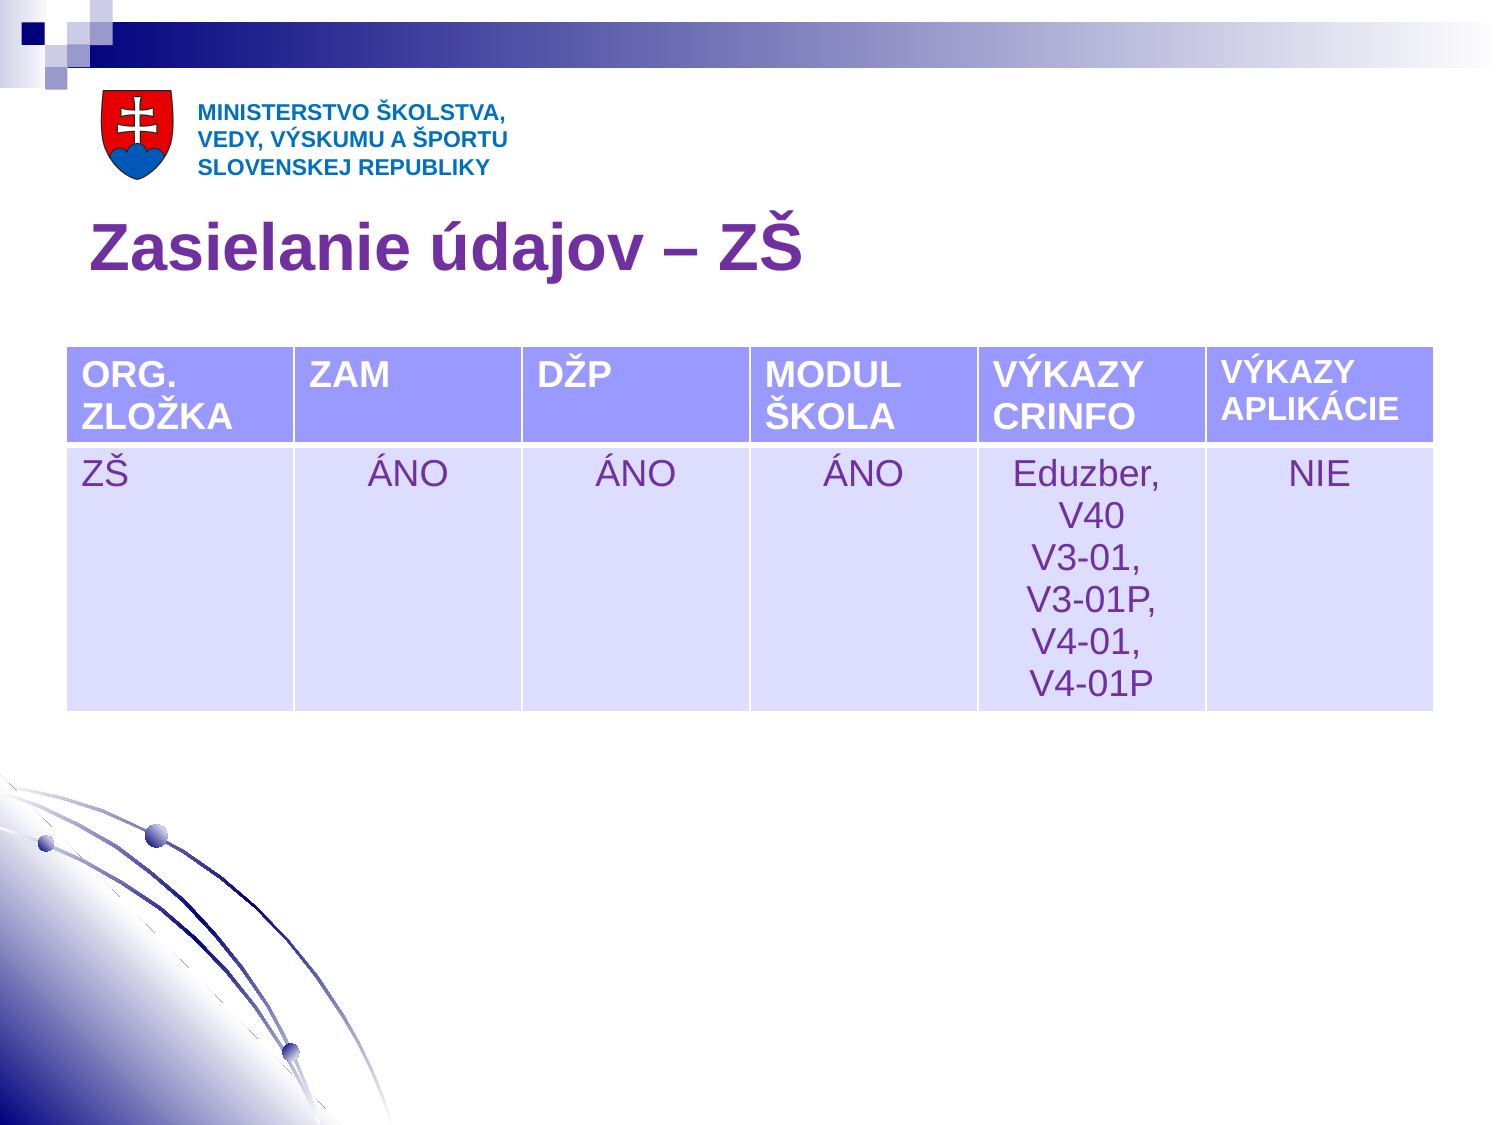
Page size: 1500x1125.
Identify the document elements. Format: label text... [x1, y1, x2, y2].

picture [100, 90, 175, 180]
table_cell ÁNO [751, 448, 977, 711]
title Zasielanie údajov – ZŠ [75, 196, 1425, 345]
table_header VÝKAZY CRINFO [979, 347, 1205, 442]
table_cell NIE [1207, 448, 1433, 711]
table_header DŽP [523, 347, 749, 442]
table_header ZAM [295, 347, 521, 442]
table_cell ZŠ [67, 448, 293, 711]
table_cell ÁNO [523, 448, 749, 711]
table_cell Eduzber, V40 V3-01, V3-01P, V4-01, V4-01P [979, 448, 1205, 711]
table_header VÝKAZY APLIKÁCIE [1207, 347, 1433, 442]
table_header MODUL ŠKOLA [751, 347, 977, 442]
table_header ORG. ZLOŽKA [67, 347, 293, 442]
table_cell ÁNO [295, 448, 521, 711]
